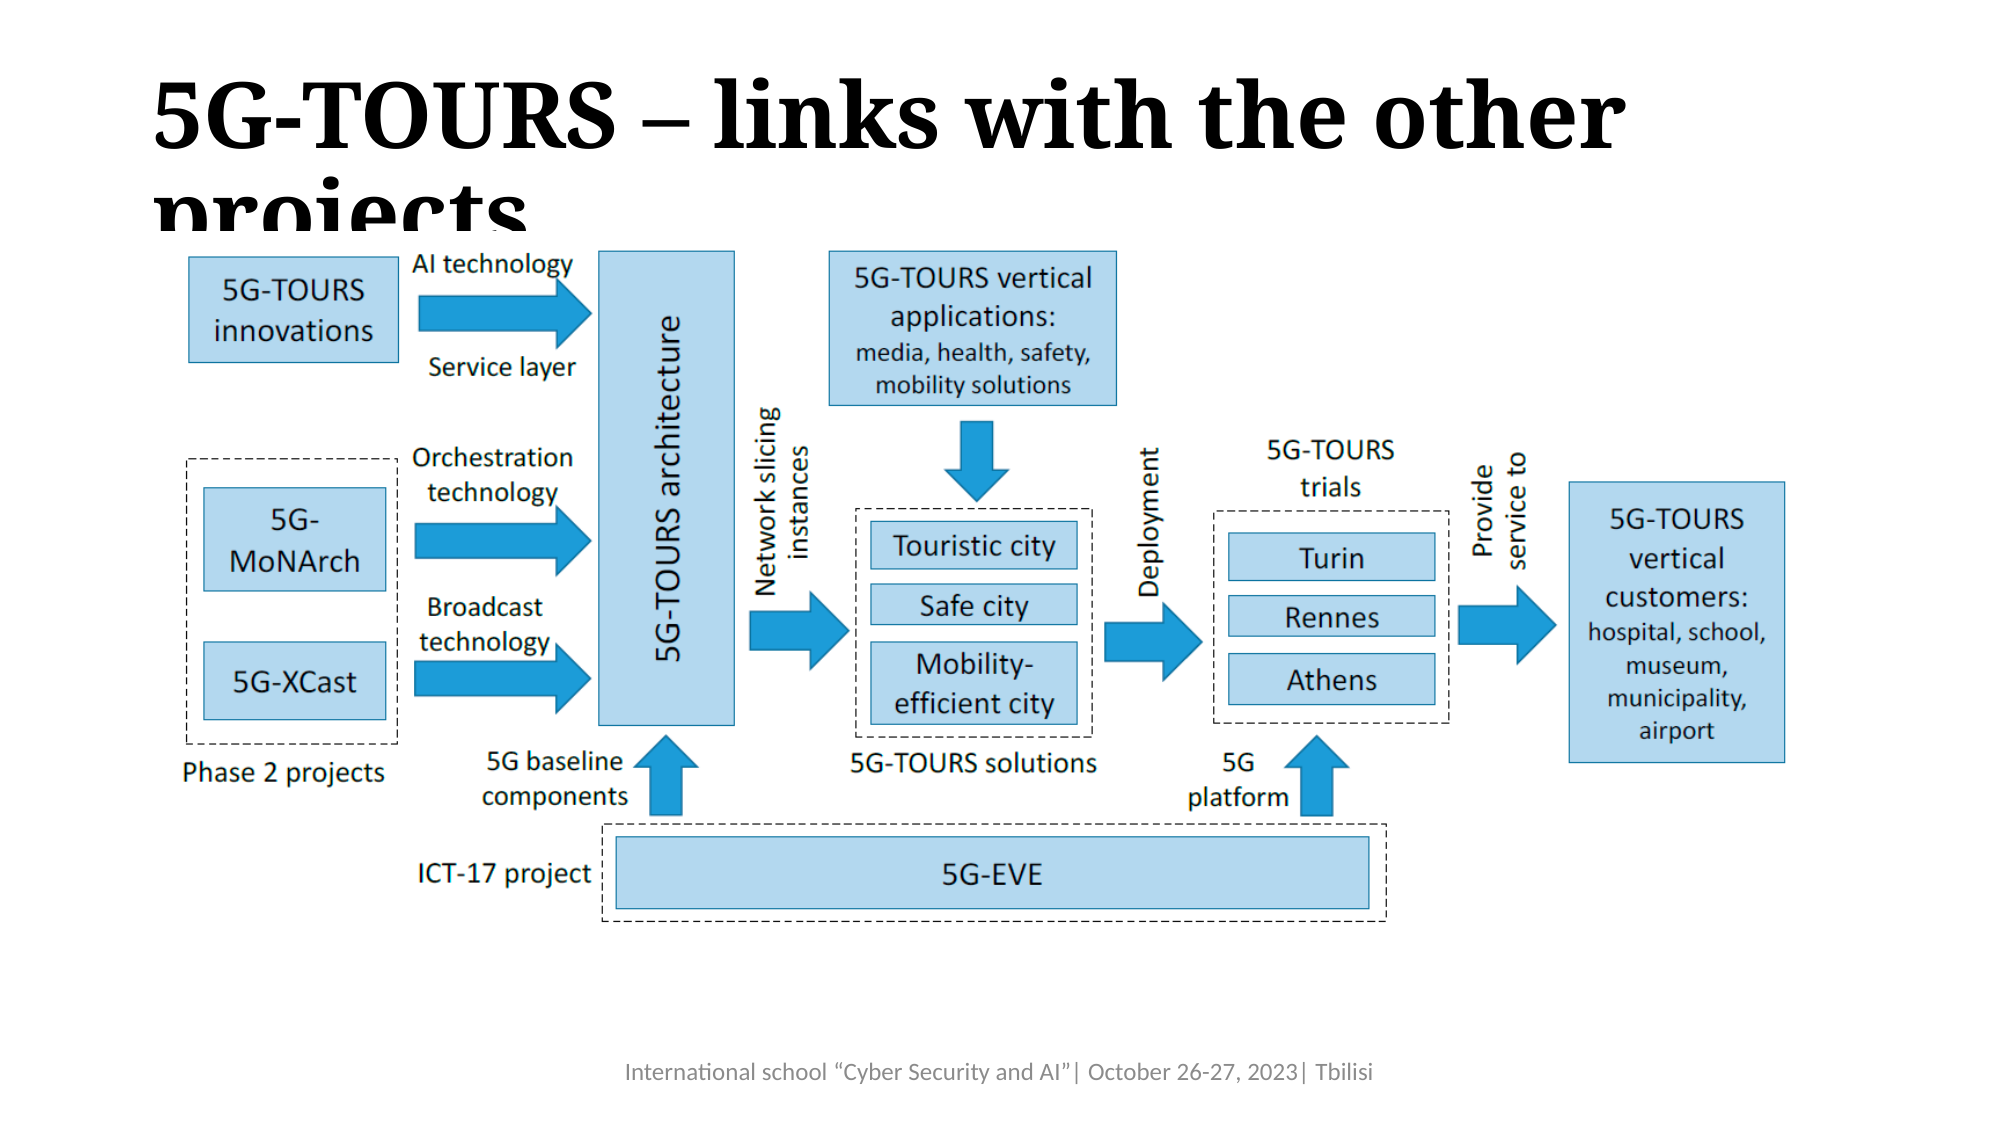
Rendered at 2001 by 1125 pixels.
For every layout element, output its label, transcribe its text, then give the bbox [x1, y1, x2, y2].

picture [149, 231, 1827, 936]
footer International school “Cyber Security and AI”| October 26-27, 2023| Tbilisi [432, 1040, 1568, 1101]
title 5G-TOURS – links with the other projects [137, 59, 1863, 278]
